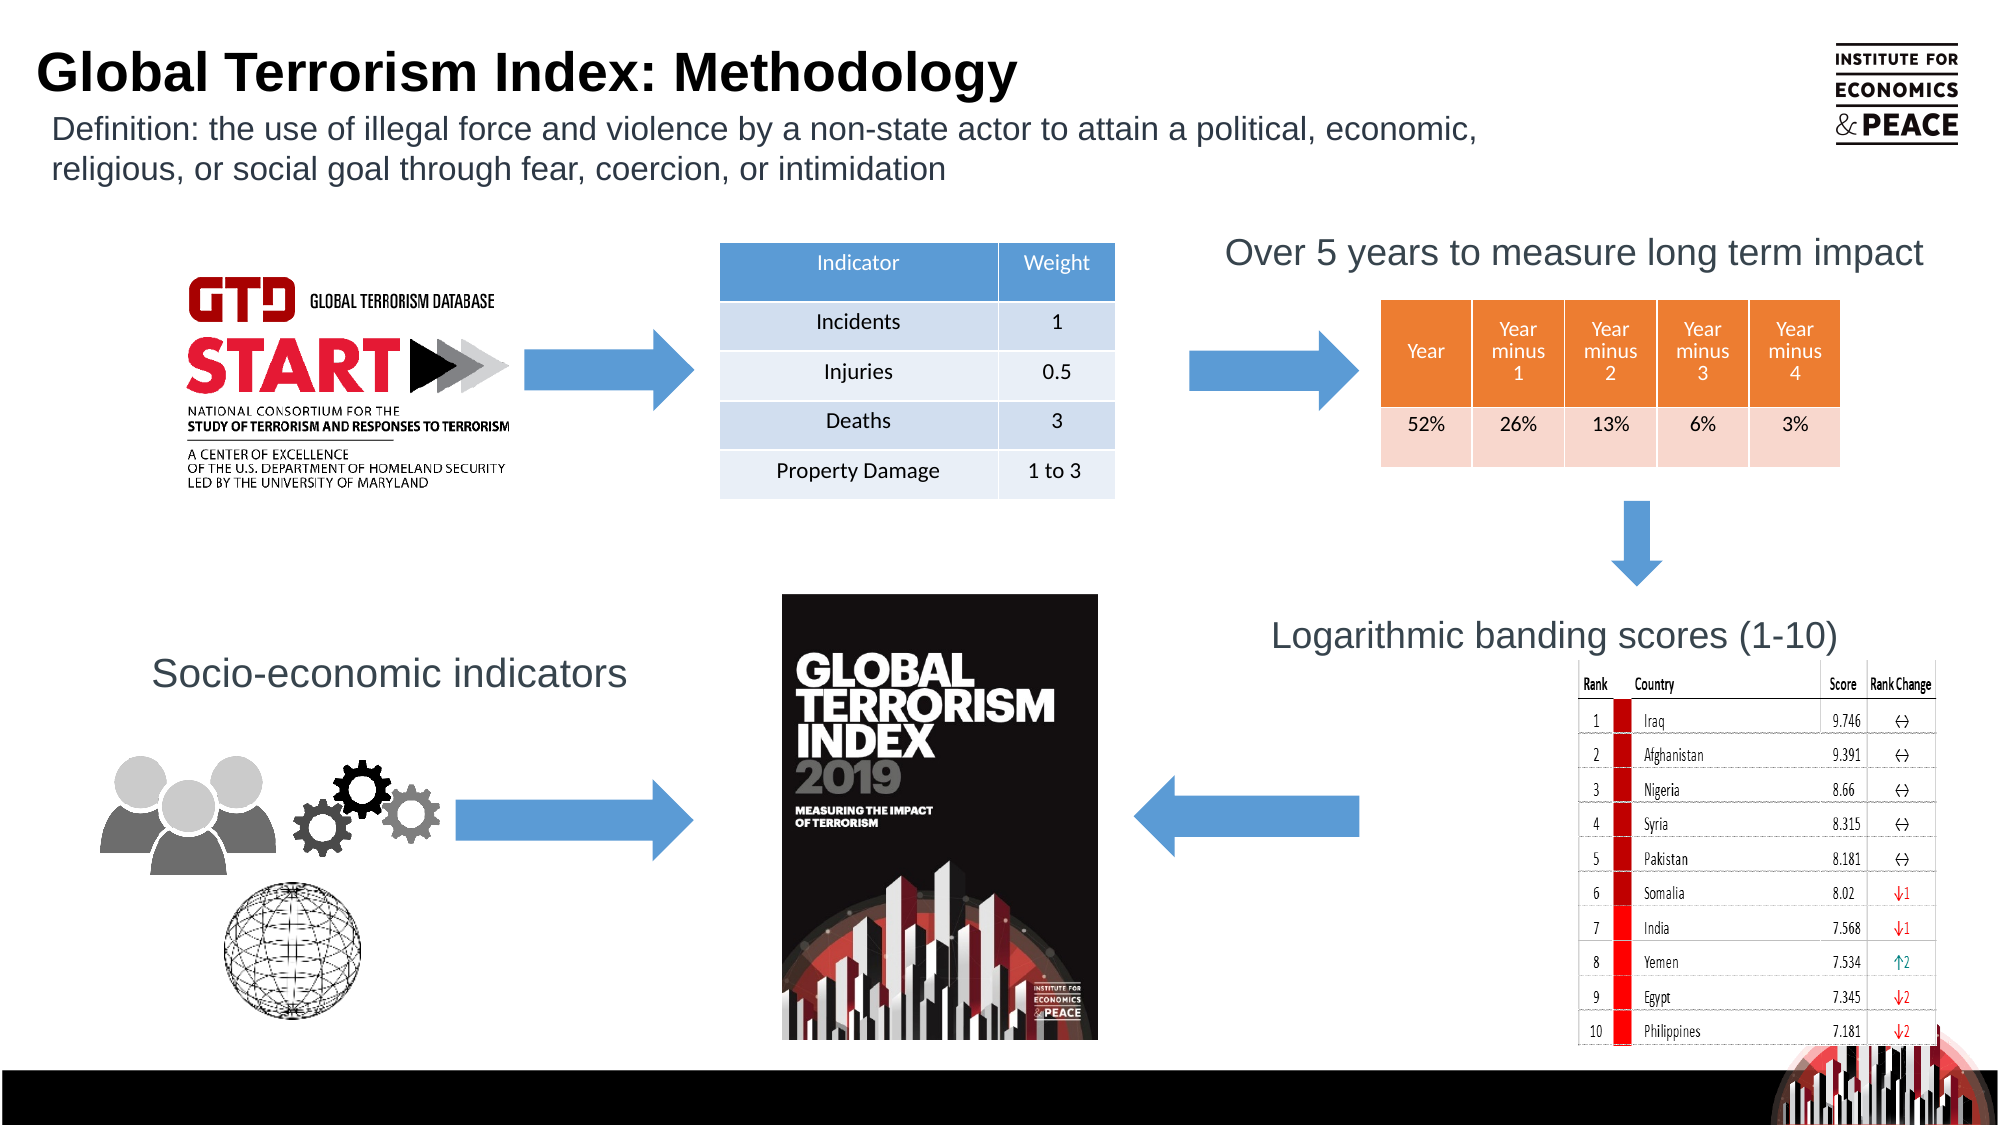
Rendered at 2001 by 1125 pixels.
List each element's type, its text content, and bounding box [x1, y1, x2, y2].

picture [0, 0, 2000, 1125]
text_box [76, 613, 694, 1020]
table_cell 13% [1565, 411, 1656, 467]
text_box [1165, 198, 2000, 411]
table_header Weight [999, 243, 1115, 301]
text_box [1248, 586, 2000, 1046]
table_cell Injuries [720, 352, 998, 400]
table_cell Deaths [720, 402, 998, 449]
table_cell 0.5 [999, 352, 1115, 400]
table_cell 1 [999, 303, 1115, 350]
table_cell 3% [1750, 411, 1840, 467]
text_box [1609, 500, 1665, 586]
text_box [1132, 773, 1248, 859]
table_cell 6% [1658, 411, 1748, 467]
table_cell 1 to 3 [999, 451, 1115, 499]
text_box Definition: the use of illegal force and violence by a non‐state actor to attain a political, economic, religious, or social goal through fear, coercion, or intimidation [36, 100, 1524, 195]
table_cell Incidents [720, 303, 998, 350]
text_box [186, 275, 695, 491]
text_box Global Terrorism Index: Methodology [36, 43, 1025, 100]
table_cell 26% [1473, 411, 1564, 467]
table_cell 52% [1381, 411, 1471, 467]
table_cell 3 [999, 402, 1115, 449]
table_header Indicator [720, 243, 998, 301]
table_cell Property Damage [720, 451, 998, 499]
